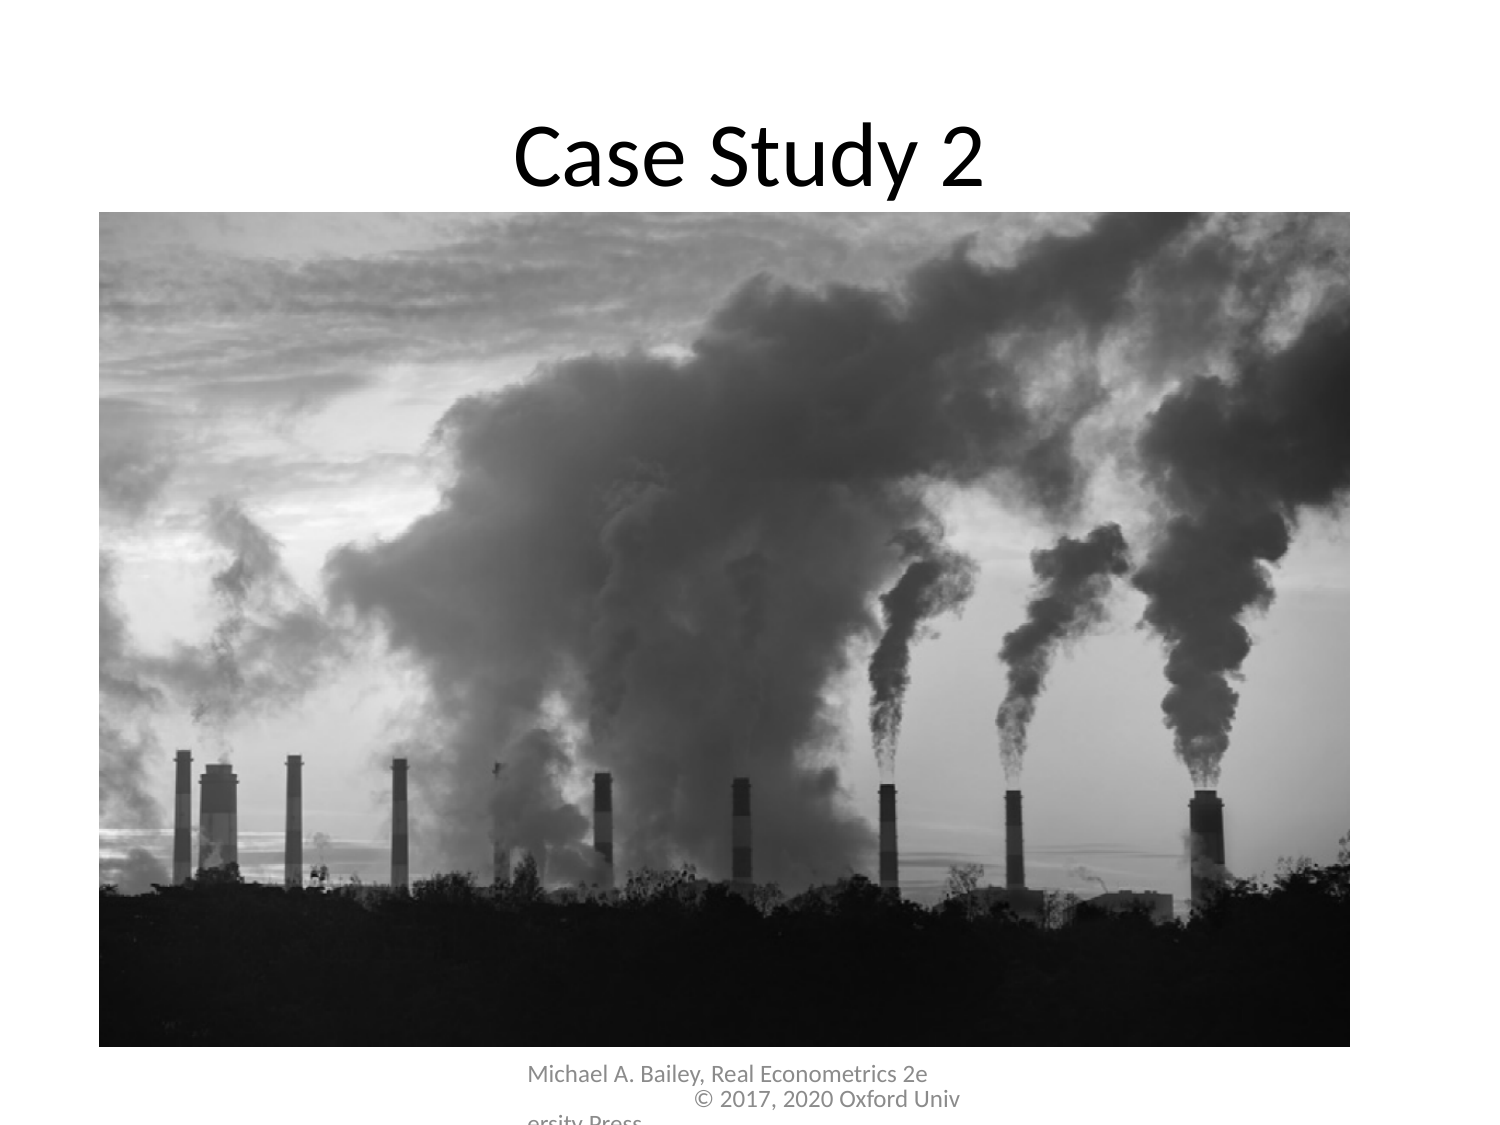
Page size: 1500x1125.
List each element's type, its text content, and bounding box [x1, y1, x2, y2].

footer Michael A. Bailey, Real Econometrics 2e © 2017, 2020 Oxford University Press [512, 1055, 988, 1103]
text_box Case Study 2 [74, 87, 1425, 275]
picture [99, 212, 1351, 1047]
